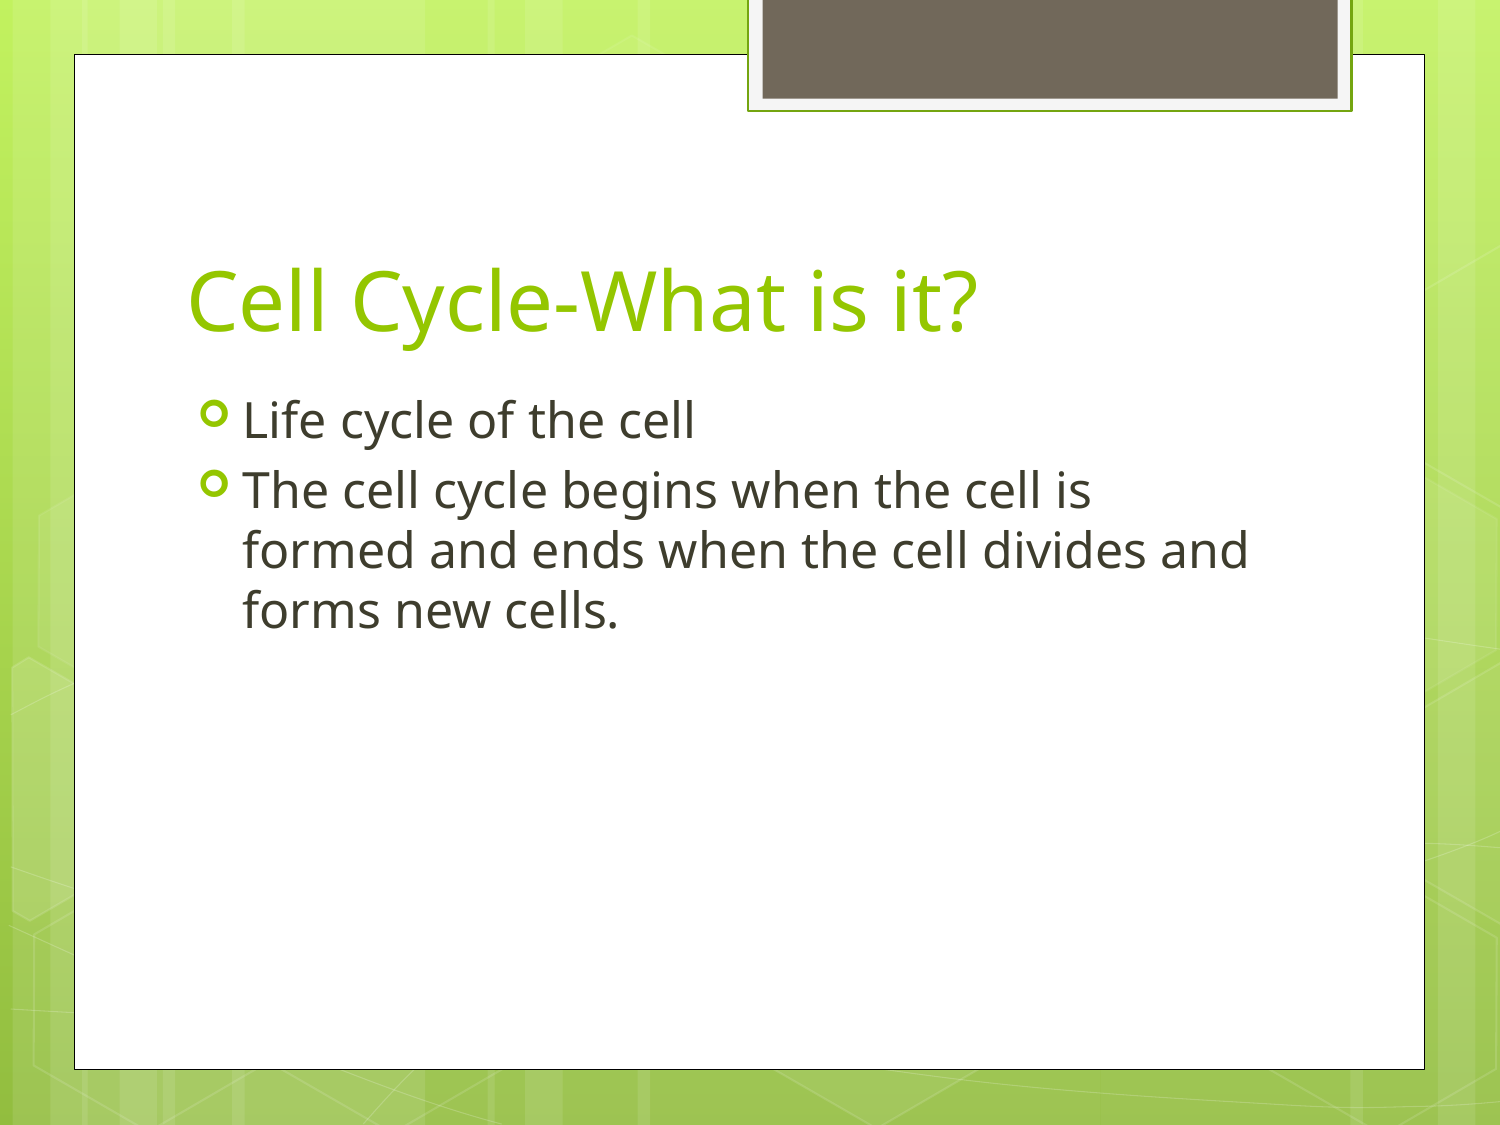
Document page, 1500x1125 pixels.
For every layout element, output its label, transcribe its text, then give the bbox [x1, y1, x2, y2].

title Cell Cycle-What is it? [171, 168, 1324, 357]
list Life cycle of the cell The cell cycle begins when the cell is formed and ends when the cell divides and forms new cells. [171, 381, 1283, 957]
